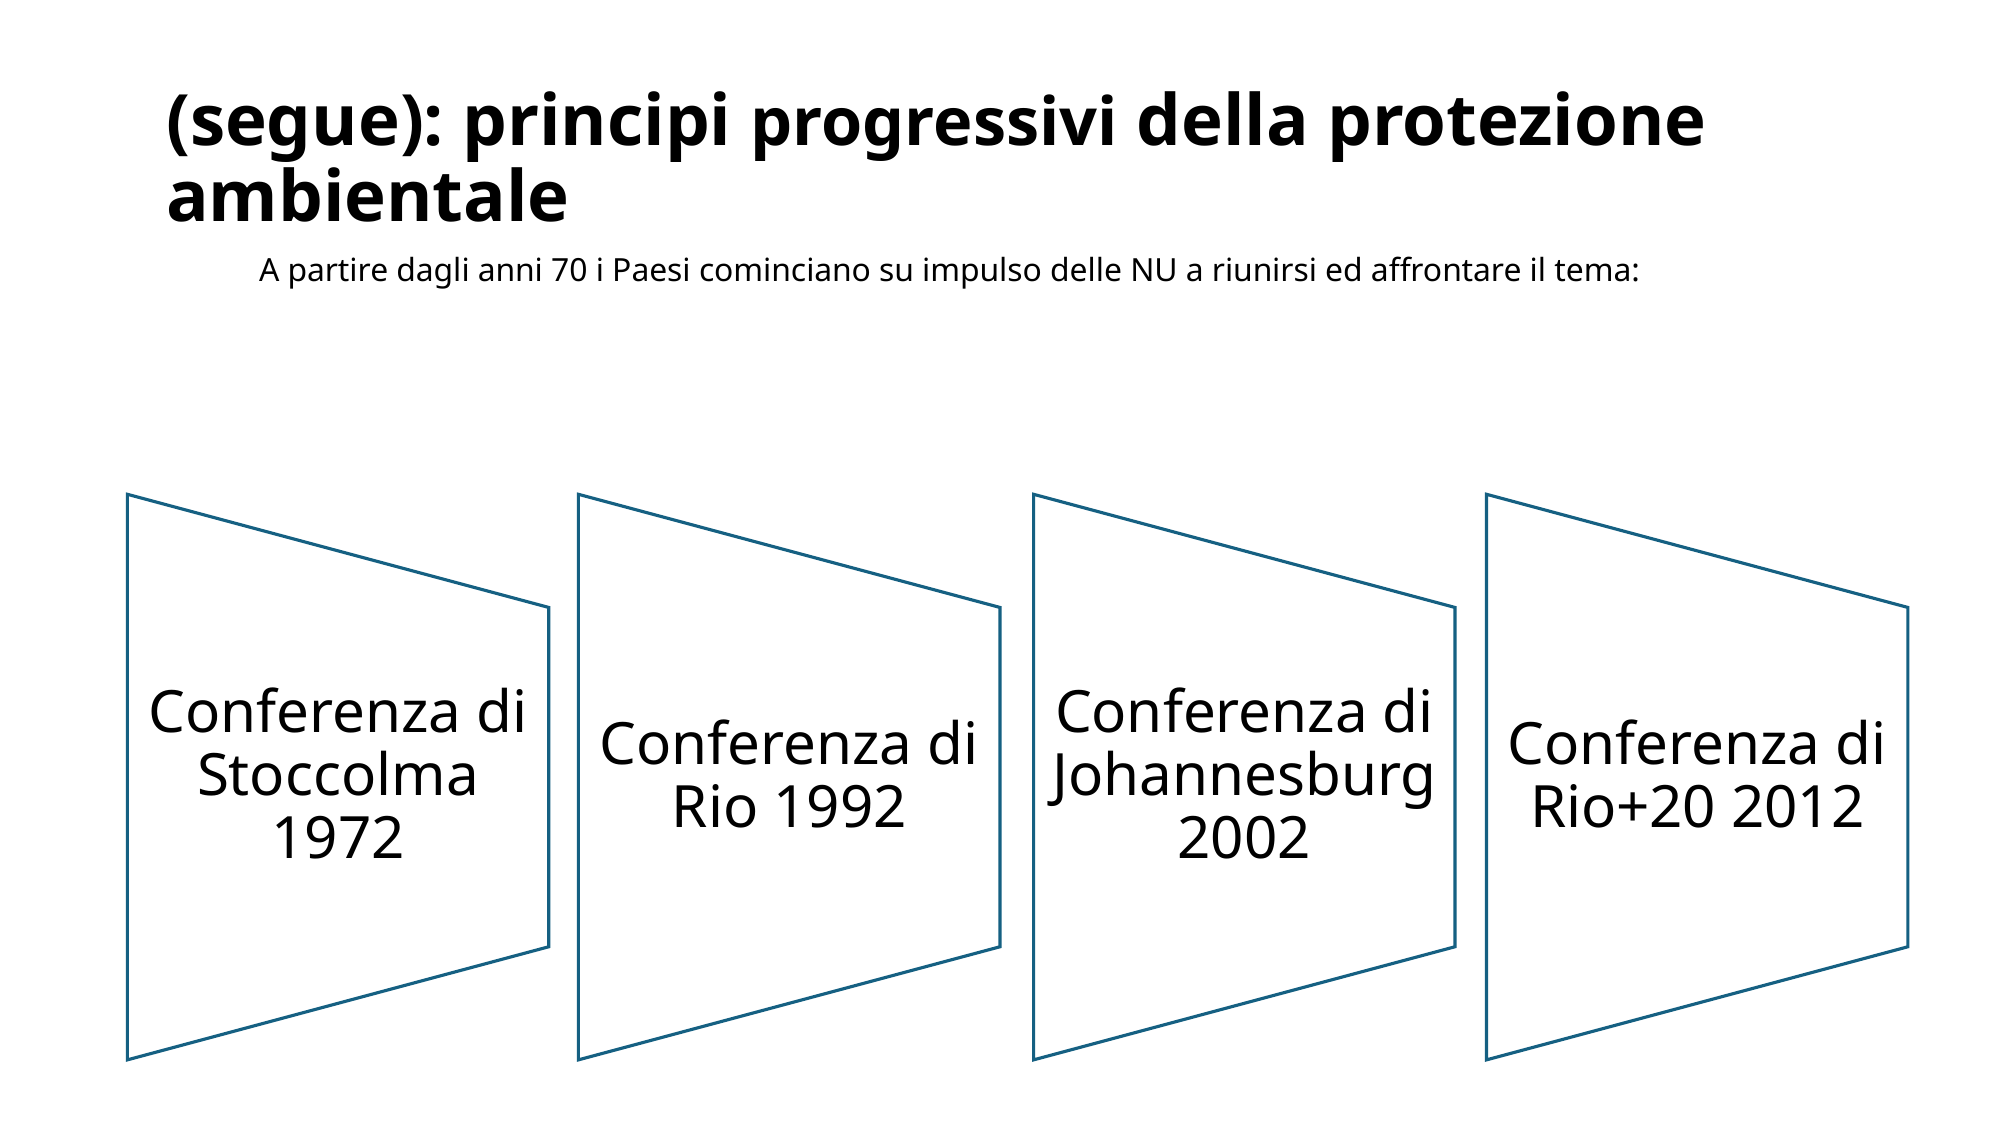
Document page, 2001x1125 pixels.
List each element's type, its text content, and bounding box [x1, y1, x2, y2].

title (segue): principi progressivi della protezione ambientale [151, 76, 1849, 246]
list A partire dagli anni 70 i Paesi cominciano su impulso delle NU a riunirsi ed affrontare il tema: [244, 234, 1756, 309]
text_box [126, 493, 1909, 1061]
